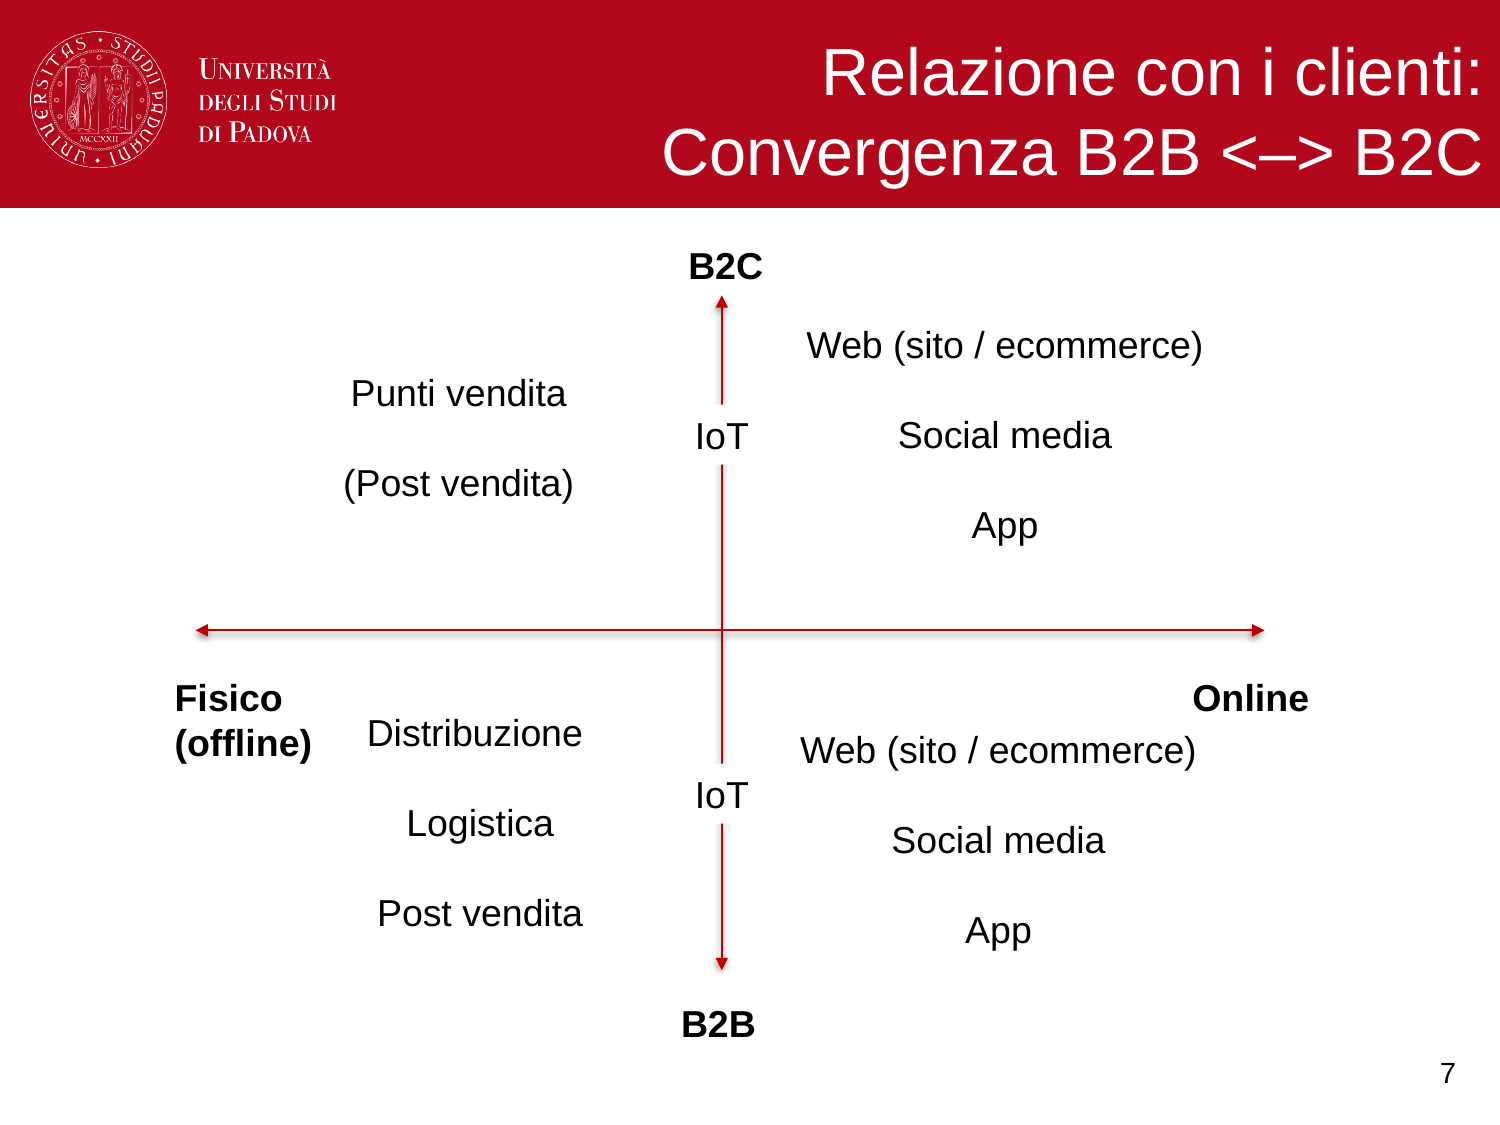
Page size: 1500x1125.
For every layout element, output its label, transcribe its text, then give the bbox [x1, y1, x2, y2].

text_box Distribuzione Logistica Post vendita [337, 701, 623, 987]
text_box Punti vendita (Post vendita) [316, 361, 601, 512]
text_box Web (sito / ecommerce) Social media App [762, 313, 1247, 554]
text_box Relazione con i clienti: Convergenza B2B <–> B2C [653, 21, 1492, 197]
slide_number 7 [1429, 1046, 1465, 1095]
text_box [0, 0, 1500, 208]
text_box IoT [723, 763, 839, 824]
text_box Fisico (offline) [167, 666, 372, 772]
text_box B2B [673, 992, 787, 1053]
text_box B2C [680, 234, 794, 295]
text_box IoT [723, 404, 839, 465]
text_box IoT [605, 763, 721, 824]
text_box IoT [605, 404, 721, 465]
text_box Web (sito / ecommerce) Social media App [762, 718, 1235, 959]
picture [29, 30, 336, 168]
text_box Online [1184, 666, 1390, 727]
